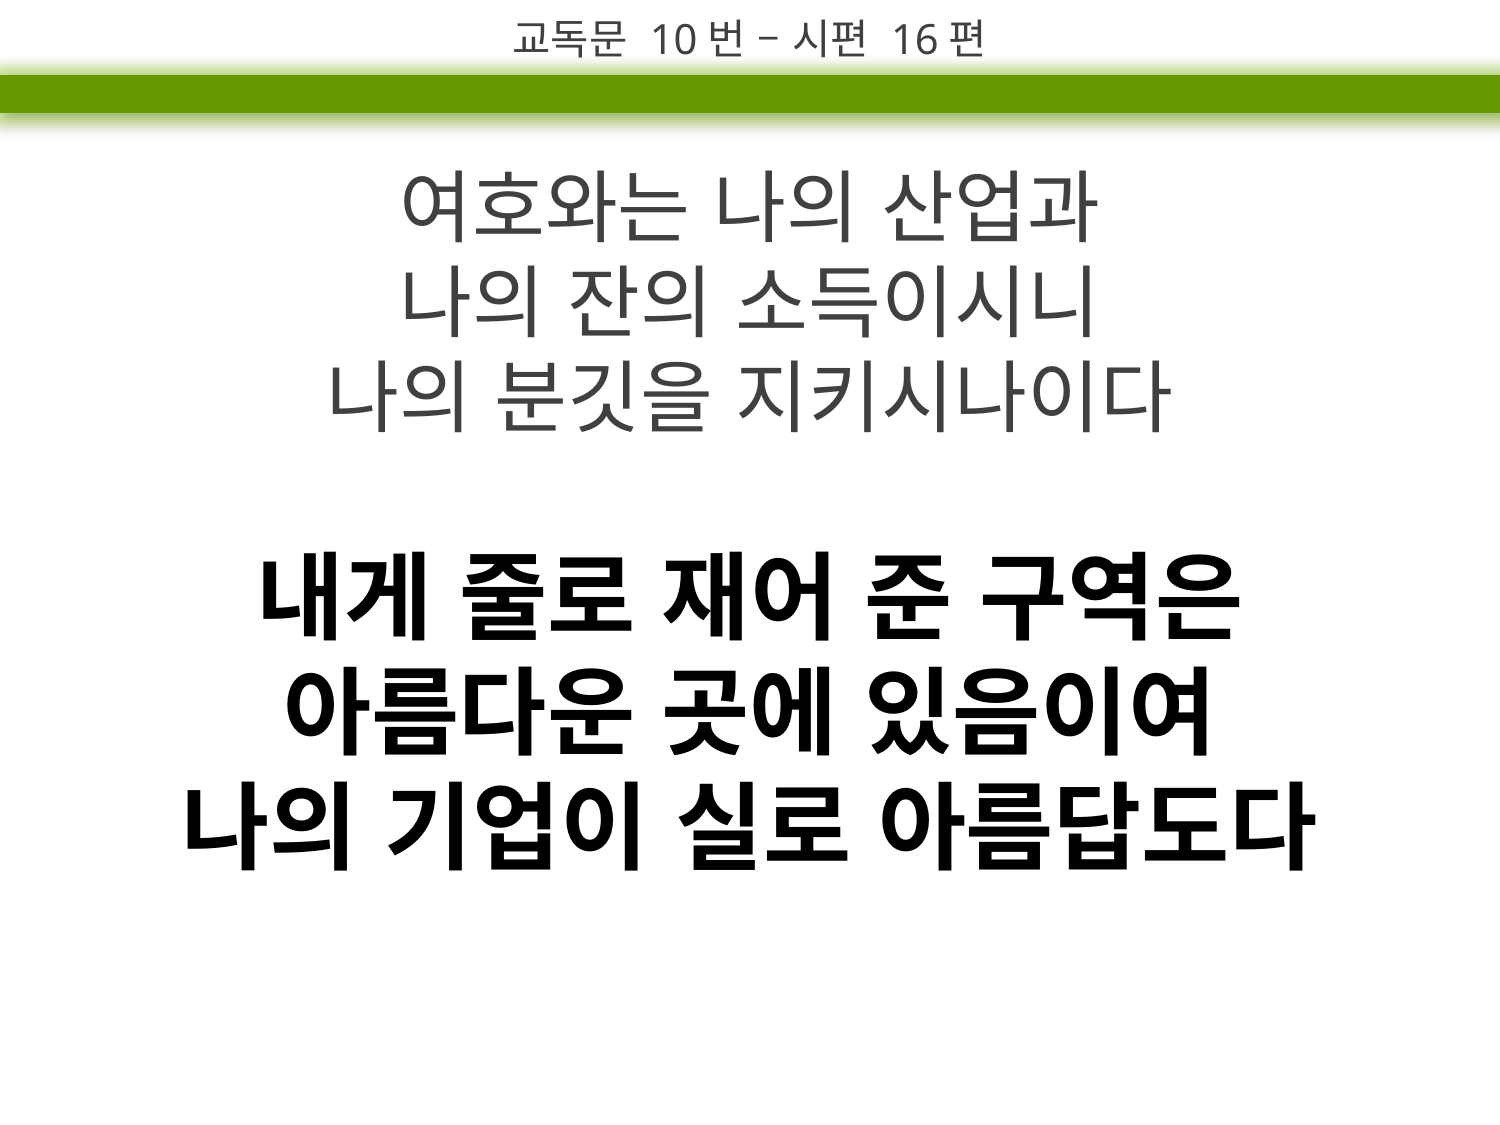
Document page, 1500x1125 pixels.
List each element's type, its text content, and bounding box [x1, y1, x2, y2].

text_box [0, 75, 1500, 113]
text_box 내게 줄로 재어 준 구역은 아름다운 곳에 있음이여 나의 기업이 실로 아름답도다 [0, 529, 1500, 890]
text_box 교독문 10번 – 시편 16편 [0, 0, 1500, 75]
text_box 여호와는 나의 산업과 나의 잔의 소득이시니 나의 분깃을 지키시나이다 [0, 149, 1500, 450]
